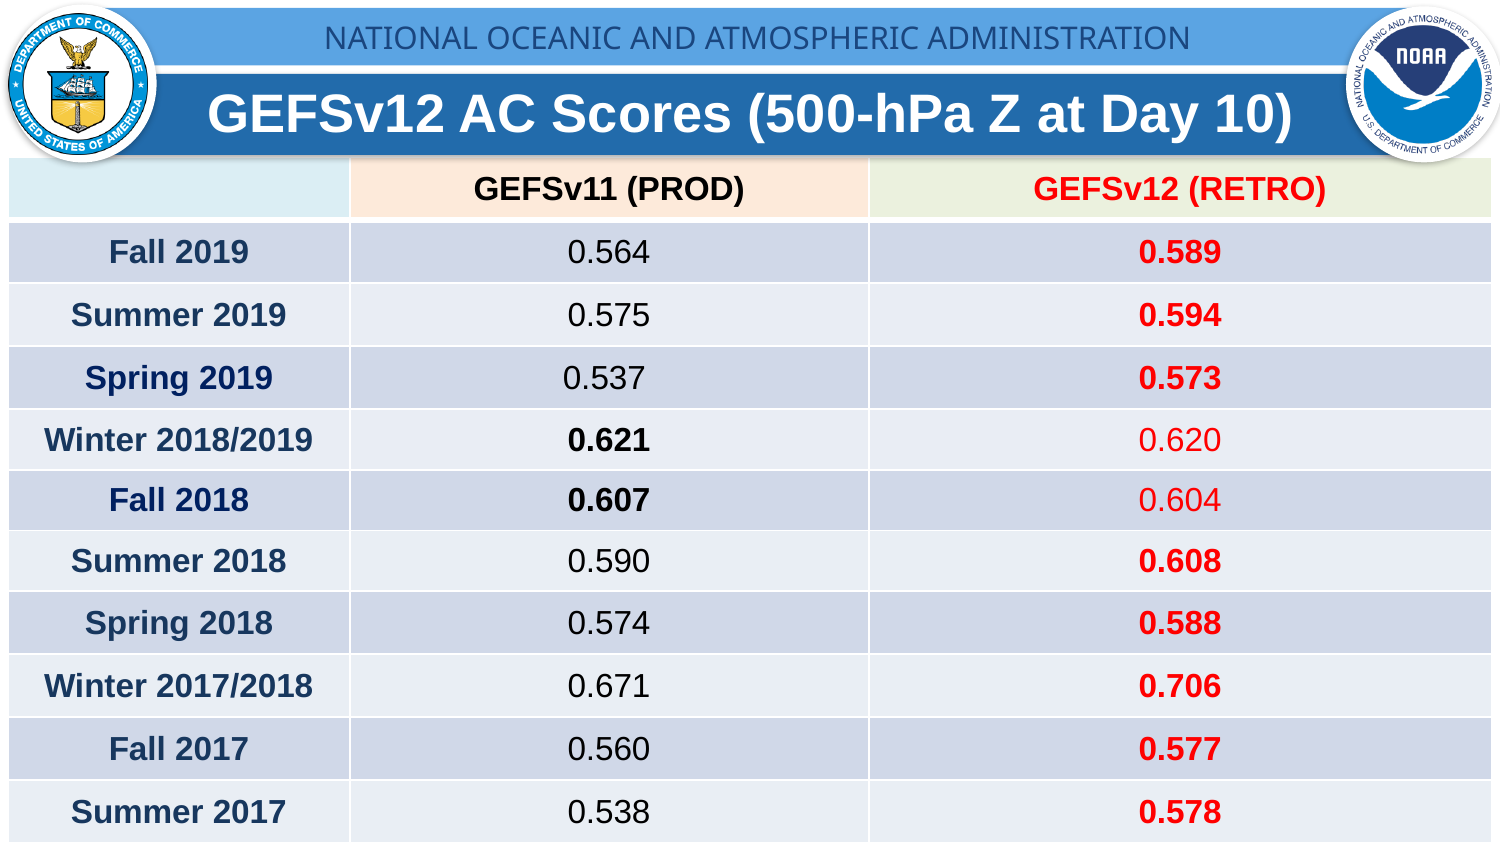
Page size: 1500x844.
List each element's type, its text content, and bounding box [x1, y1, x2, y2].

table_cell 0.573 [870, 347, 1491, 408]
table_cell 0.538 [351, 781, 868, 842]
picture [1353, 14, 1492, 154]
picture [7, 12, 148, 155]
table_cell 0.594 [870, 284, 1491, 345]
table_header GEFSv11 (PROD) [351, 164, 868, 217]
table_cell 0.588 [870, 592, 1491, 653]
table_cell 0.560 [351, 718, 868, 779]
table_cell 0.590 [351, 531, 868, 590]
picture [42, 26, 49, 35]
text_box [1390, 5, 1458, 13]
table_cell 0.621 [351, 410, 868, 469]
table_cell Summer 2019 [9, 284, 349, 345]
text_box GEFSv12 AC Scores (500-hPa Z at Day 10) [152, 68, 1348, 154]
table_cell Summer 2018 [9, 531, 349, 590]
text_box [152, 53, 156, 68]
table_cell 0.589 [870, 223, 1491, 282]
table_cell 0.564 [351, 223, 868, 282]
table_cell 0.577 [870, 718, 1491, 779]
table_cell 0.620 [870, 410, 1491, 469]
picture [118, 35, 126, 43]
text_box [51, 3, 114, 11]
picture [24, 29, 133, 139]
picture [67, 143, 76, 150]
table_cell Fall 2019 [9, 223, 349, 282]
picture [92, 98, 148, 155]
table_cell Spring 2018 [9, 592, 349, 653]
table_cell 0.608 [870, 531, 1491, 590]
table_cell Summer 2017 [9, 781, 349, 842]
table_header GEFSv12 (RETRO) [870, 161, 1491, 217]
table_cell 0.537 [351, 347, 868, 408]
table_cell 0.578 [870, 781, 1491, 842]
table_cell Fall 2018 [9, 471, 349, 530]
picture [110, 29, 119, 37]
picture [26, 42, 33, 51]
table_cell Spring 2019 [9, 347, 349, 408]
table_cell 0.604 [870, 471, 1491, 530]
table_cell Fall 2017 [9, 718, 349, 779]
table_header [9, 162, 349, 217]
table_cell Winter 2017/2018 [9, 655, 349, 716]
table_cell Winter 2018/2019 [9, 410, 349, 469]
table_cell 0.574 [351, 592, 868, 653]
table_cell 0.706 [870, 655, 1491, 716]
table_cell 0.575 [351, 284, 868, 345]
picture [113, 129, 122, 137]
table_cell 0.607 [351, 471, 868, 530]
text_box NATIONAL OCEANIC AND ATMOSPHERIC ADMINISTRATION [110, 7, 1400, 66]
table_cell 0.671 [351, 655, 868, 716]
